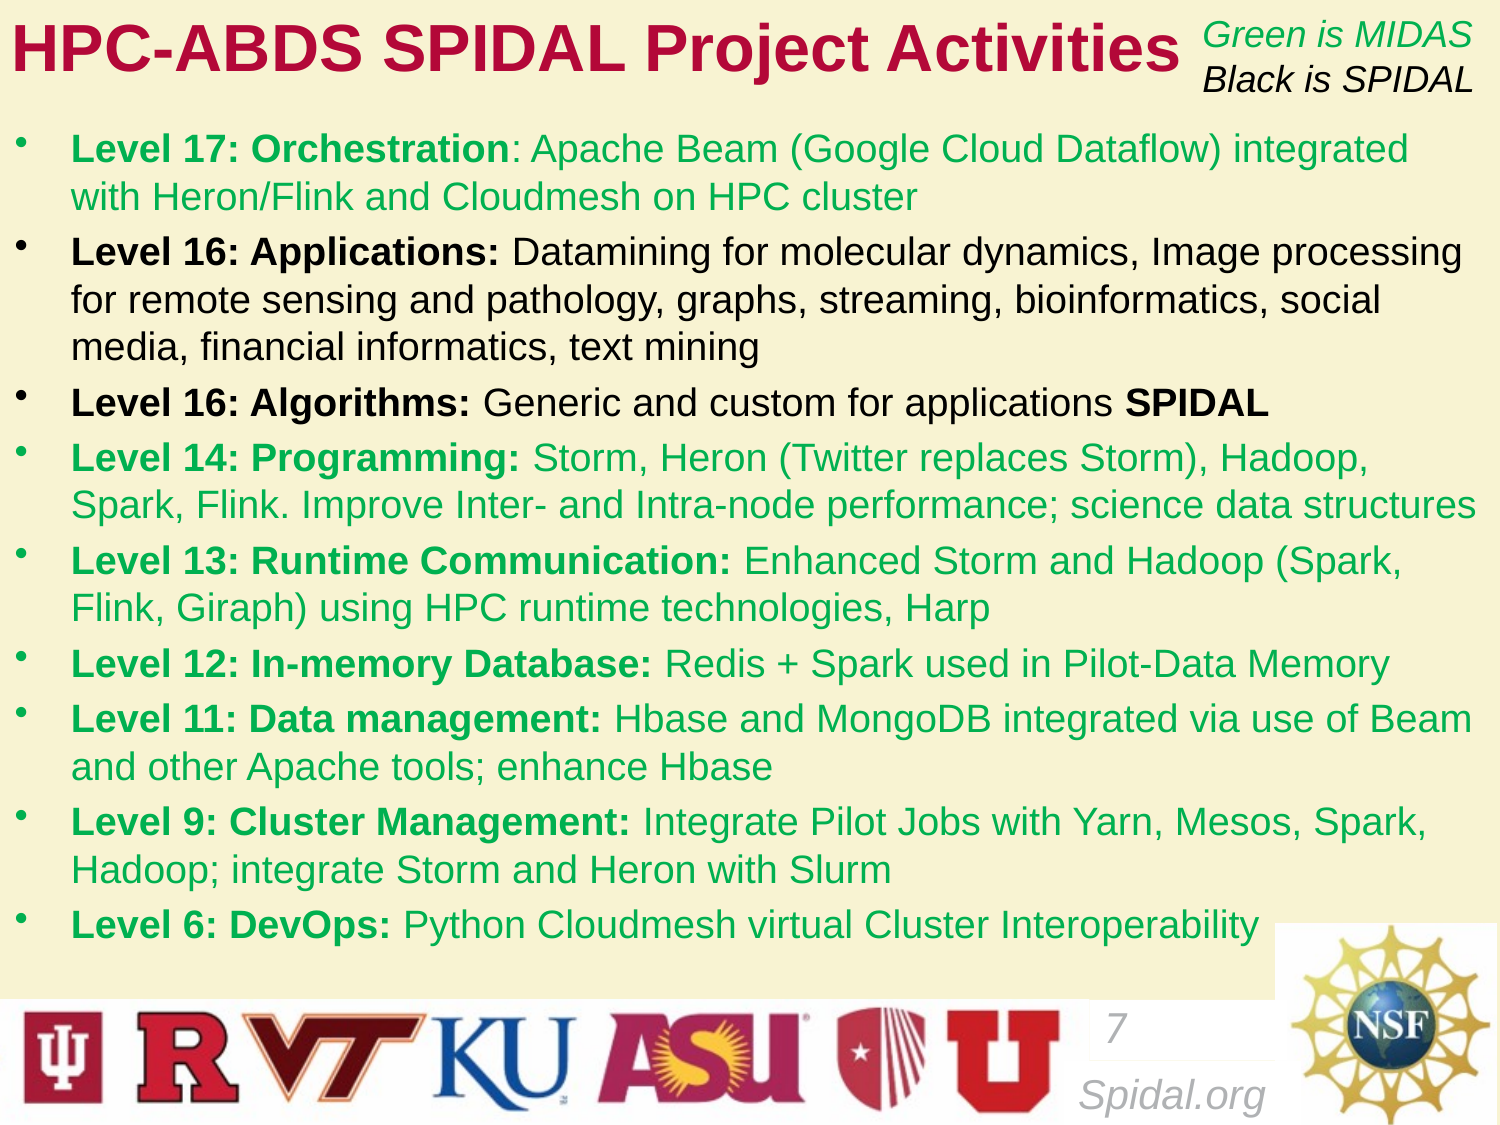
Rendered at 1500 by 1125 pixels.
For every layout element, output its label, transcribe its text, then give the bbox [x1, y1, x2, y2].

text_box Green is MIDAS Black is SPIDAL [1187, 2, 1500, 107]
picture [1275, 954, 1497, 1125]
list Level 17: Orchestration: Apache Beam (Google Cloud Dataflow) integrated with Heron/Flink and Cloudmesh on HPC cluster Level 16: Applications: Datamining for molecular dynamics, Image processing for remote sensing and pathology, graphs, streaming, bioinformatics, social media, financial informatics, text mining Level 16: Algorithms: Generic and custom for applications SPIDAL Level 14: Programming: Storm, Heron (Twitter replaces Storm), Hadoop, Spark, Flink. Improve Inter- and Intra-node performance; science data structures Level 13: Runtime Communication: Enhanced Storm and Hadoop (Spark, Flink, Giraph) using HPC runtime technologies, Harp Level 12: In-memory Database: Redis + Spark used in Pilot-Data Memory Level 11: Data management: Hbase and MongoDB integrated via use of Beam and other Apache tools; enhance Hbase Level 9: Cluster Management: Integrate Pilot Jobs with Yarn, Mesos, Spark, Hadoop; integrate Storm and Heron with Slurm Level 6: DevOps: Python Cloudmesh virtual Cluster Interoperability [0, 115, 1500, 954]
picture [0, 999, 1089, 1125]
title HPC-ABDS SPIDAL Project Activities [0, 0, 1207, 101]
